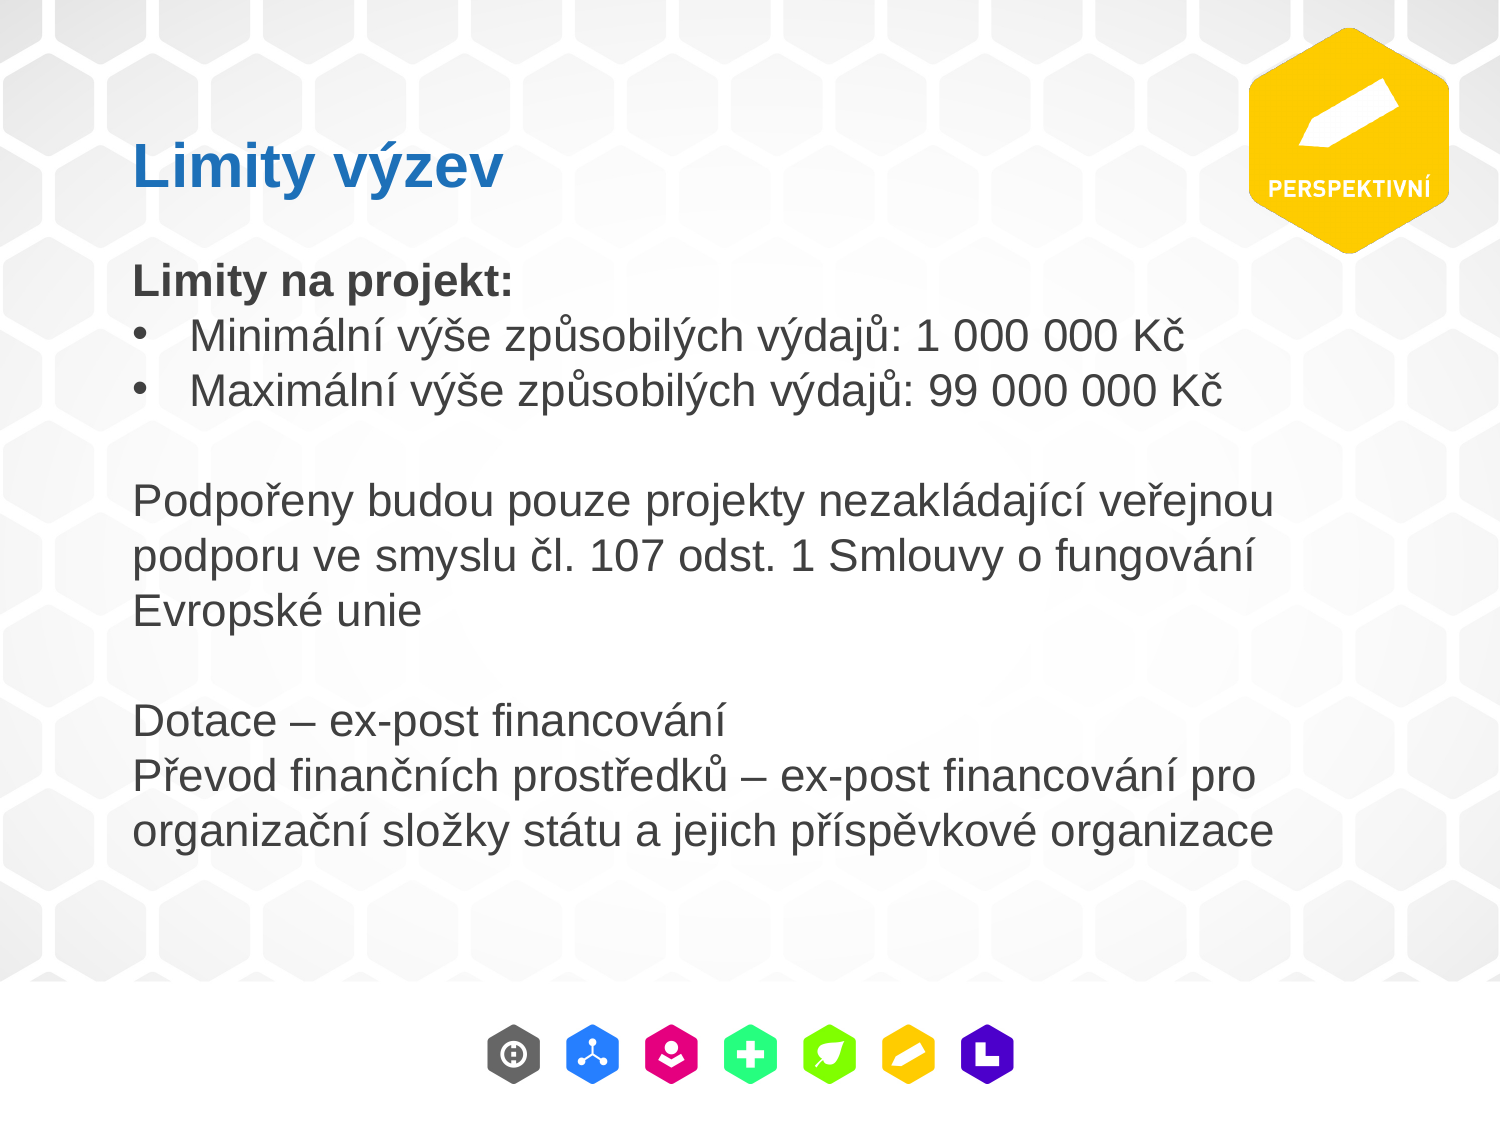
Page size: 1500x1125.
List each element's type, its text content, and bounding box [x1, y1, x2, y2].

text_box Limity na projekt: Minimální výše způsobilých výdajů: 1 000 000 Kč Maximální výše způsobilých výdajů: 99 000 000 Kč Podpořeny budou pouze projekty nezakládající veřejnou podporu ve smyslu čl. 107 odst. 1 Smlouvy o fungování Evropské unie Dotace – ex-post financování Převod finančních prostředků – ex-post financování pro organizační složky státu a jejich příspěvkové organizace [118, 188, 1382, 913]
picture [0, 0, 1500, 1125]
text_box Limity výzev [118, 118, 1249, 188]
